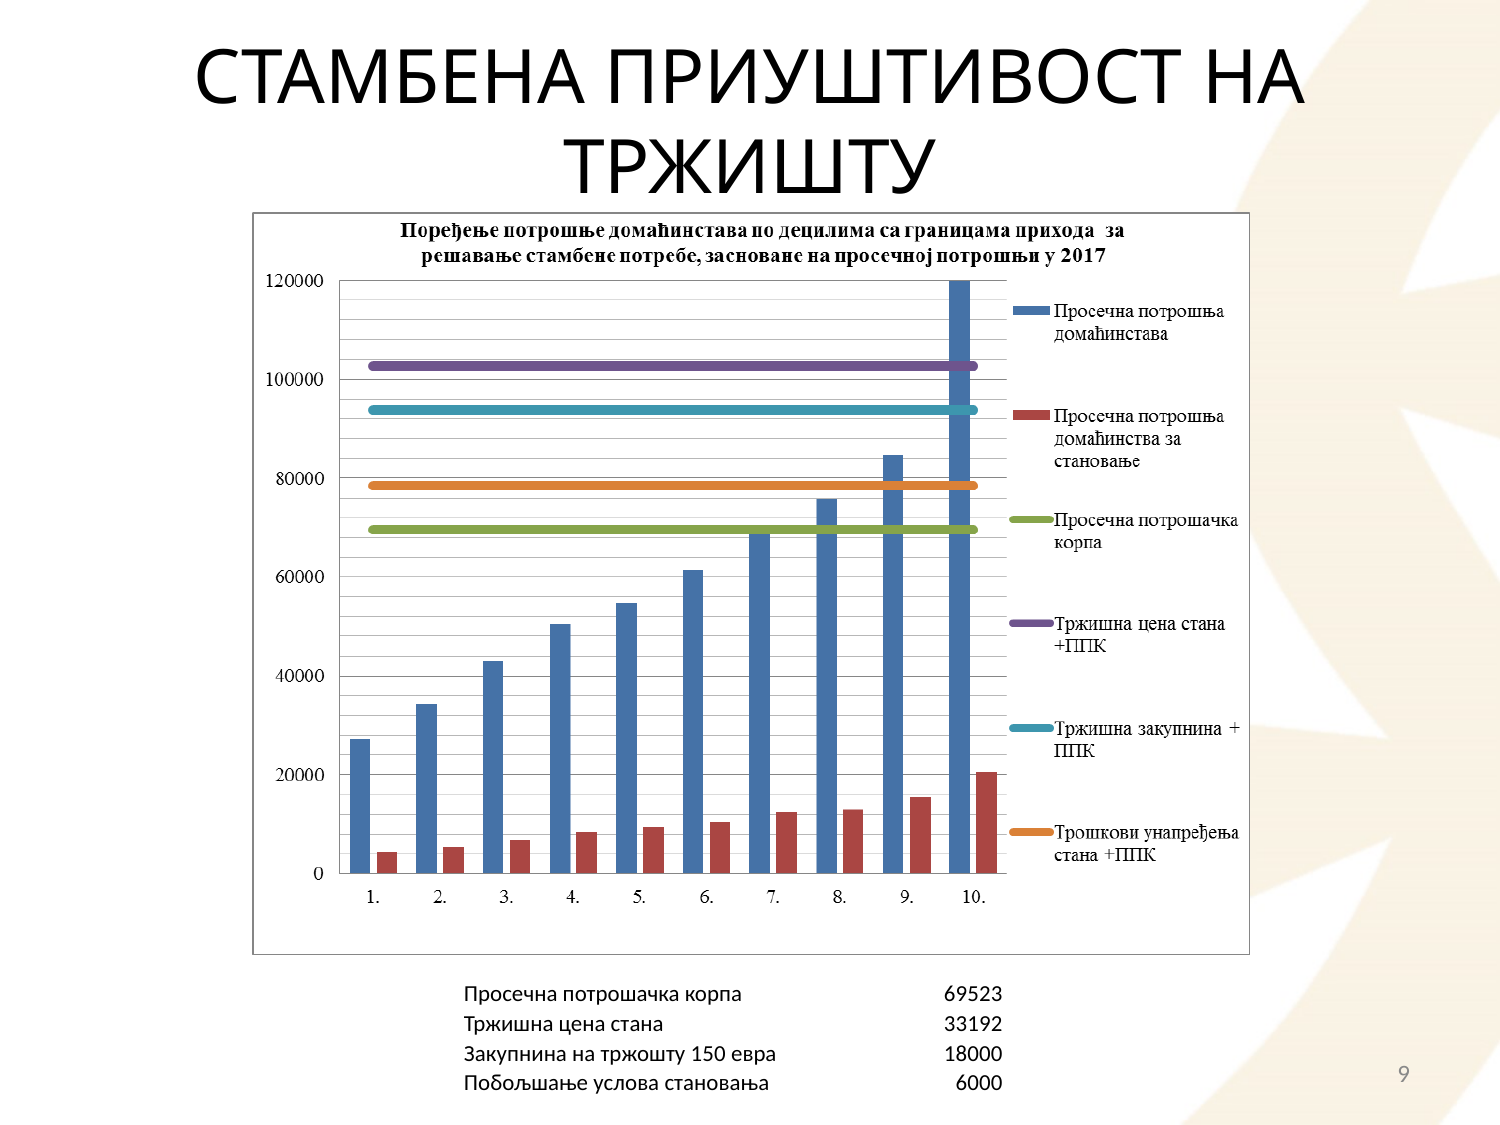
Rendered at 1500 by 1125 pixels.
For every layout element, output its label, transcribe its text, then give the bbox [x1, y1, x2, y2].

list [252, 212, 1251, 956]
title СТАМБЕНА ПРИУШТИВОСТ НА ТРЖИШТУ [75, 24, 1425, 213]
table_cell Закупнина на тржошту 150 евра [463, 1038, 880, 1066]
table_cell 33192 [882, 1008, 1003, 1036]
table_header 69523 [882, 979, 1003, 1007]
table_cell Тржишна цена стана [463, 1008, 880, 1036]
table_cell 18000 [882, 1038, 1003, 1066]
slide_number 9 [1074, 1042, 1425, 1103]
picture [0, 0, 1500, 1125]
table_cell Побољшање услова становања [463, 1068, 880, 1095]
table_cell 6000 [882, 1068, 1003, 1095]
table_header Просечна потрошачка корпа [463, 979, 880, 1007]
